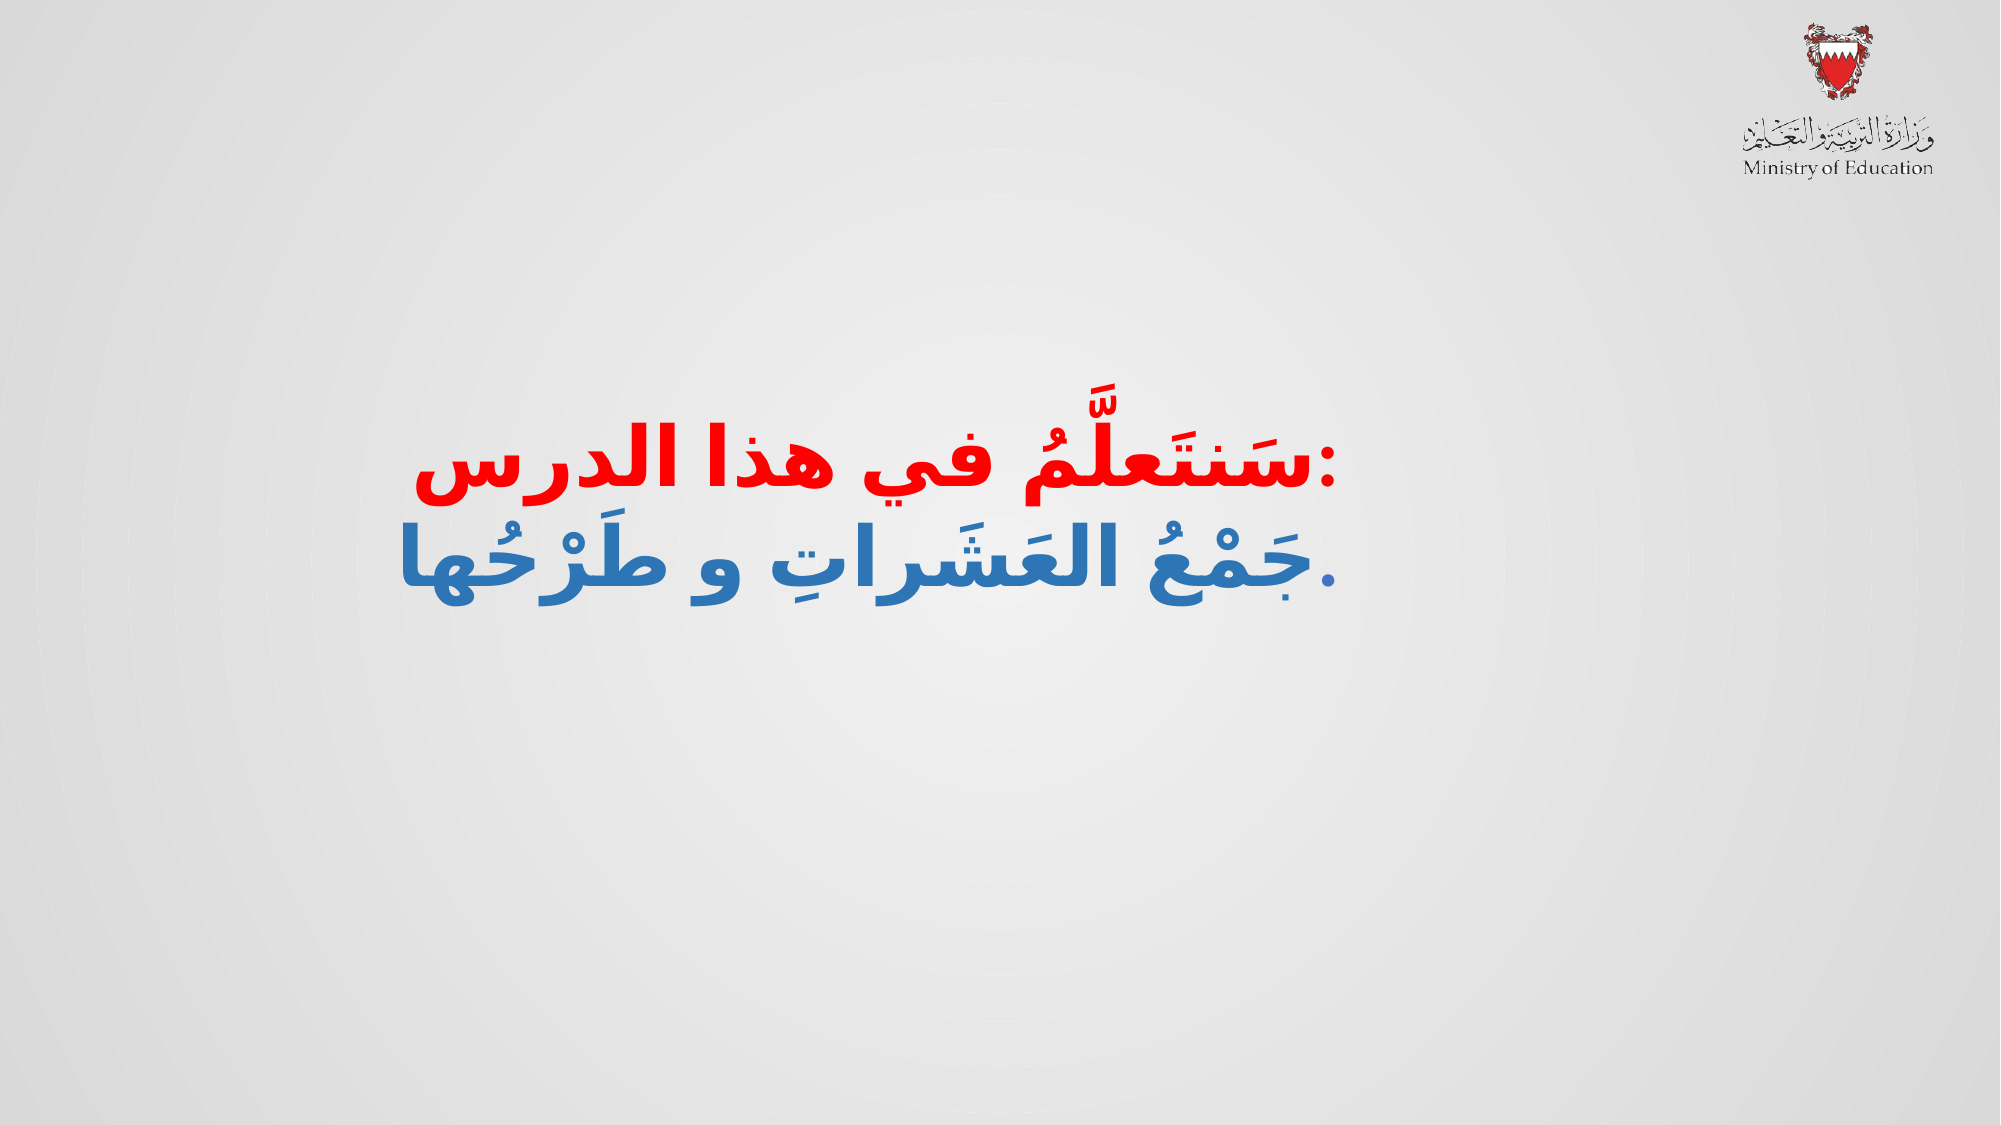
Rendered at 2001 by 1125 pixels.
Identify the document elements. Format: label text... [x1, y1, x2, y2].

text_box سَنتَعلَّمُ في هذا الدرس: جَمْعُ العَشَراتِ و طَرْحُها. [287, 396, 1374, 611]
picture [1705, 0, 1976, 208]
